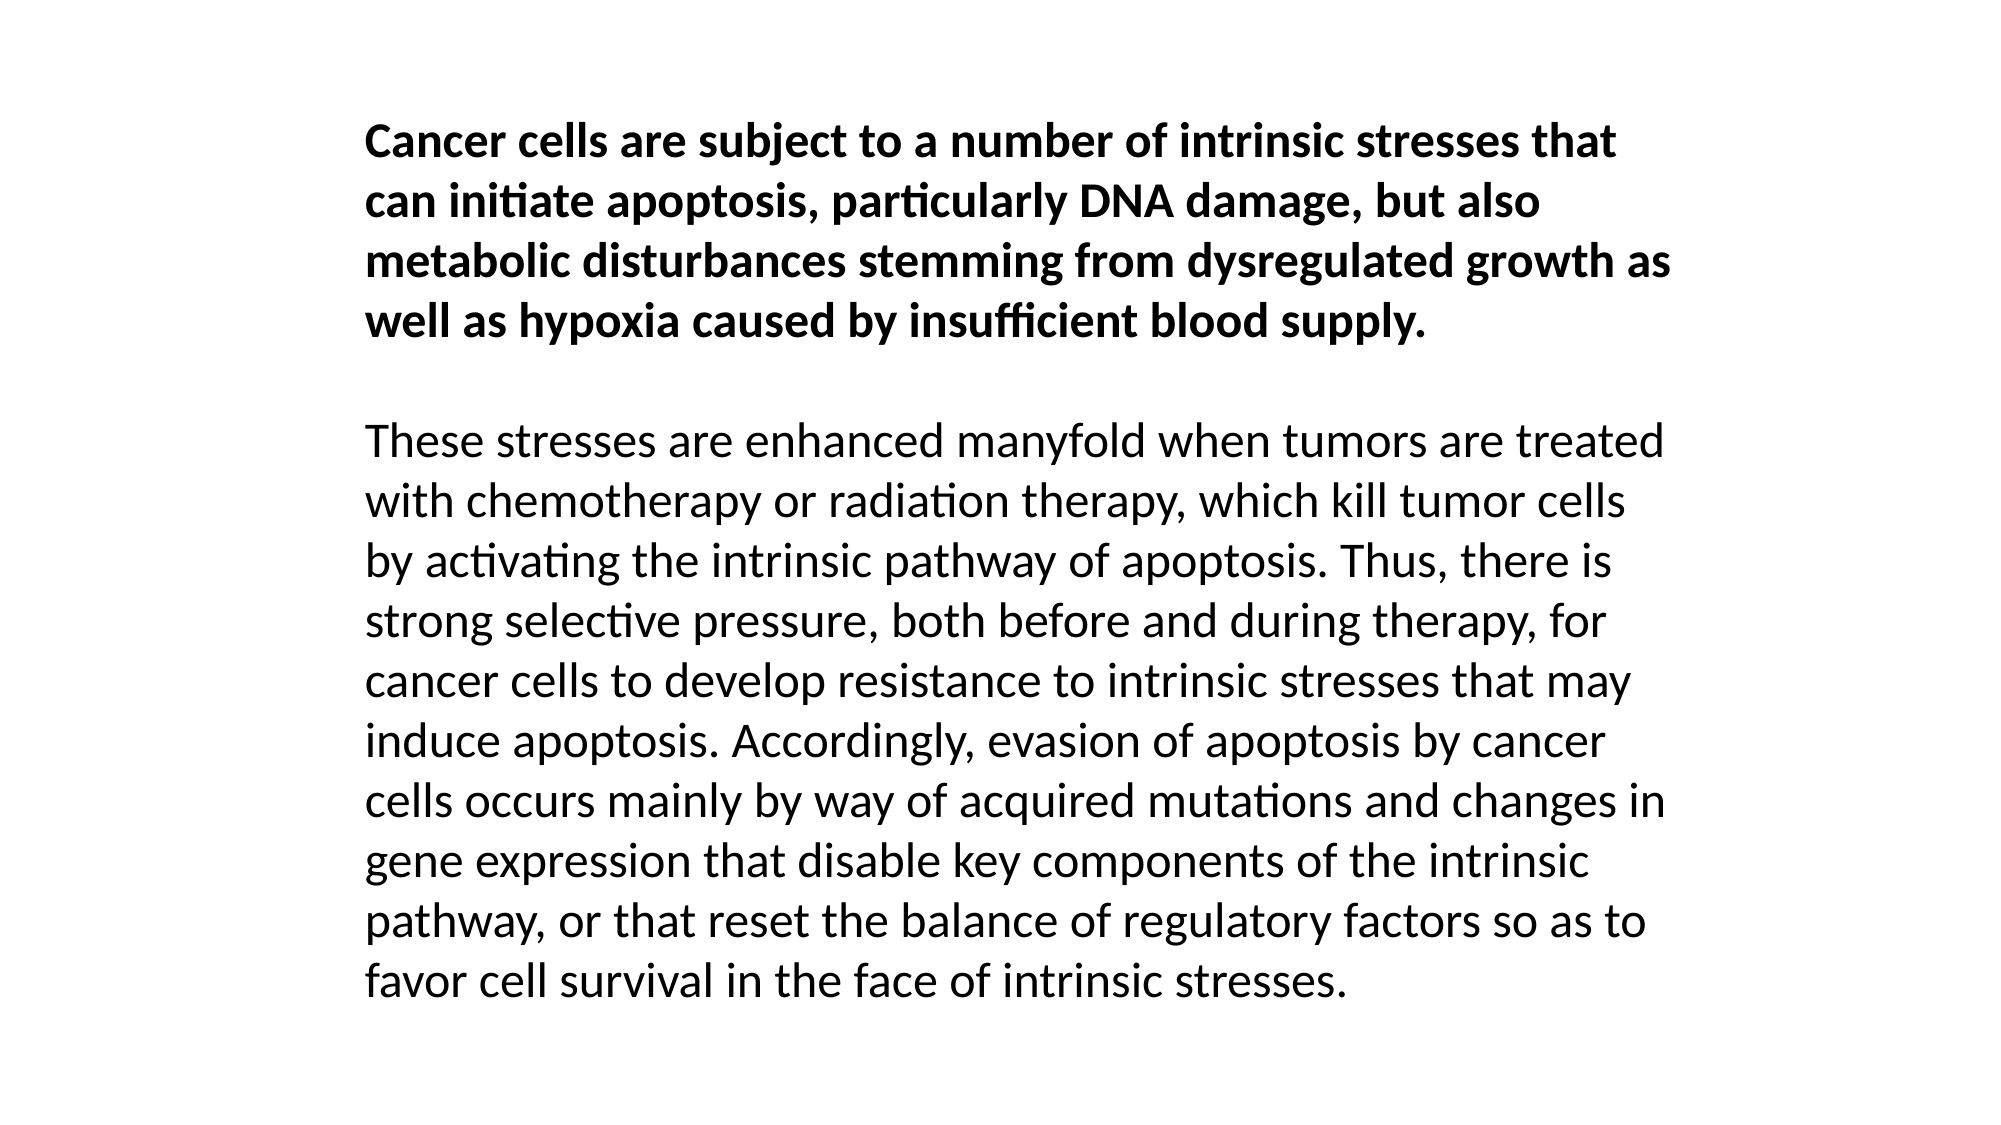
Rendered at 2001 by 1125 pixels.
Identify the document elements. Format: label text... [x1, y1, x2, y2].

text_box Cancer cells are subject to a number of intrinsic stresses that can initiate apoptosis, particularly DNA damage, but also metabolic disturbances stemming from dysregulated growth as well as hypoxia caused by insufficient blood supply. These stresses are enhanced manyfold when tumors are treated with chemotherapy or radiation therapy, which kill tumor cells by activating the intrinsic pathway of apoptosis. Thus, there is strong selective pressure, both before and during therapy, for cancer cells to develop resistance to intrinsic stresses that may induce apoptosis. Accordingly, evasion of apoptosis by cancer cells occurs mainly by way of acquired mutations and changes in gene expression that disable key components of the intrinsic pathway, or that reset the balance of regulatory factors so as to favor cell survival in the face of intrinsic stresses. [350, 100, 1691, 1016]
